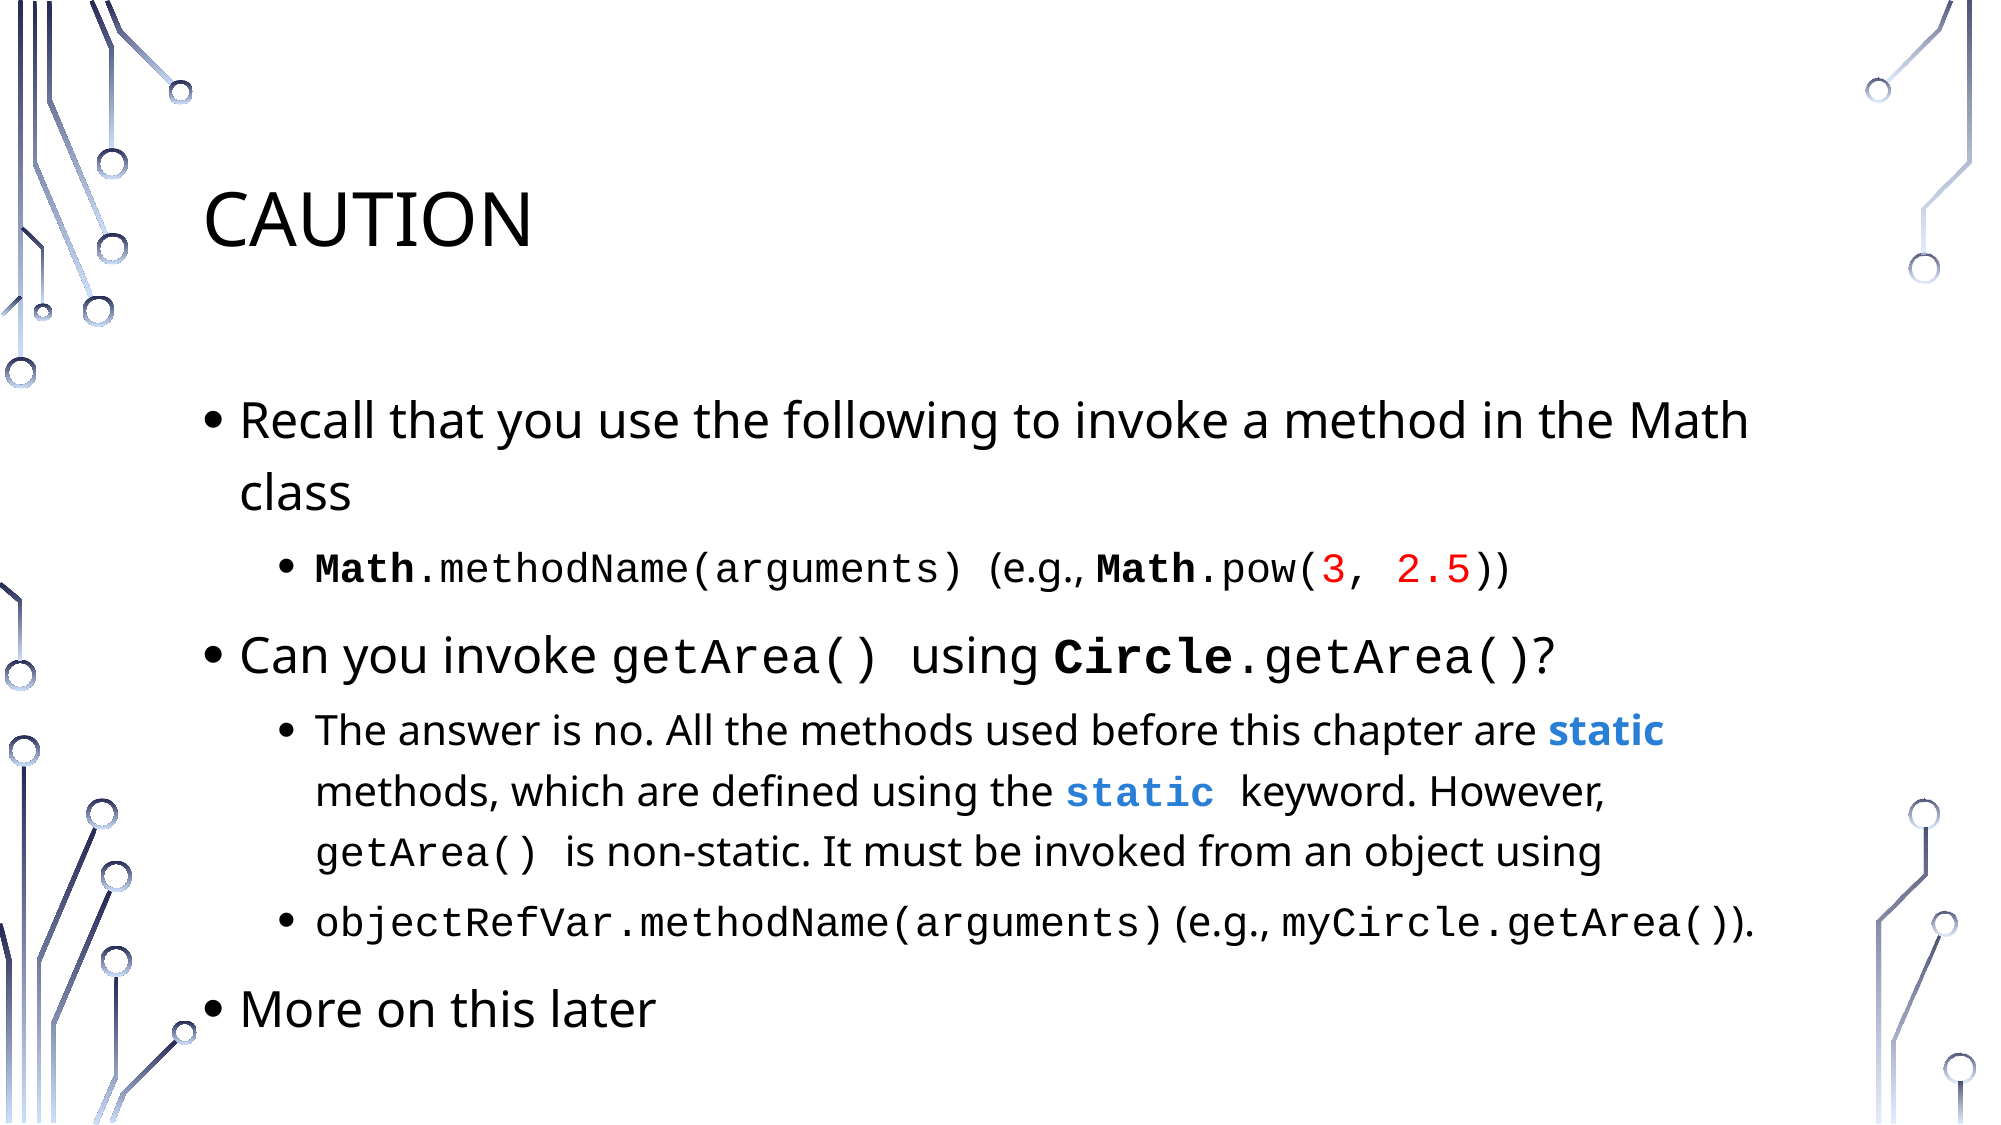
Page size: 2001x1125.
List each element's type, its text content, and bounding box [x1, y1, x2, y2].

list Recall that you use the following to invoke a method in the Math class Math.methodName(arguments) (e.g., Math.pow(3, 2.5)) Can you invoke getArea() using Circle.getArea()? The answer is no. All the methods used before this chapter are static methods, which are defined using the static keyword. However, getArea() is non-static. It must be invoked from an object using objectRefVar.methodName(arguments) (e.g., myCircle.getArea()). More on this later [187, 369, 1813, 1125]
list public class Turtle { private double x, y; // turtle is at (x, y) private double angle; // facing this direction public Turtle(double x0, double y0, double a0) { x = x0; y = y0; angle = a0; } public void turnLeft(double delta) { angle += delta; } public void goForward(double d) { double oldx = x, oldy = y; x += d * Math.cos(Math.toRadians(angle)); y += d * Math.sin(Math.toRadians(angle)); StdDraw.line(oldx, oldy, x, y); } } [0, 0, 2000, 1125]
title Caution [187, 101, 1813, 344]
